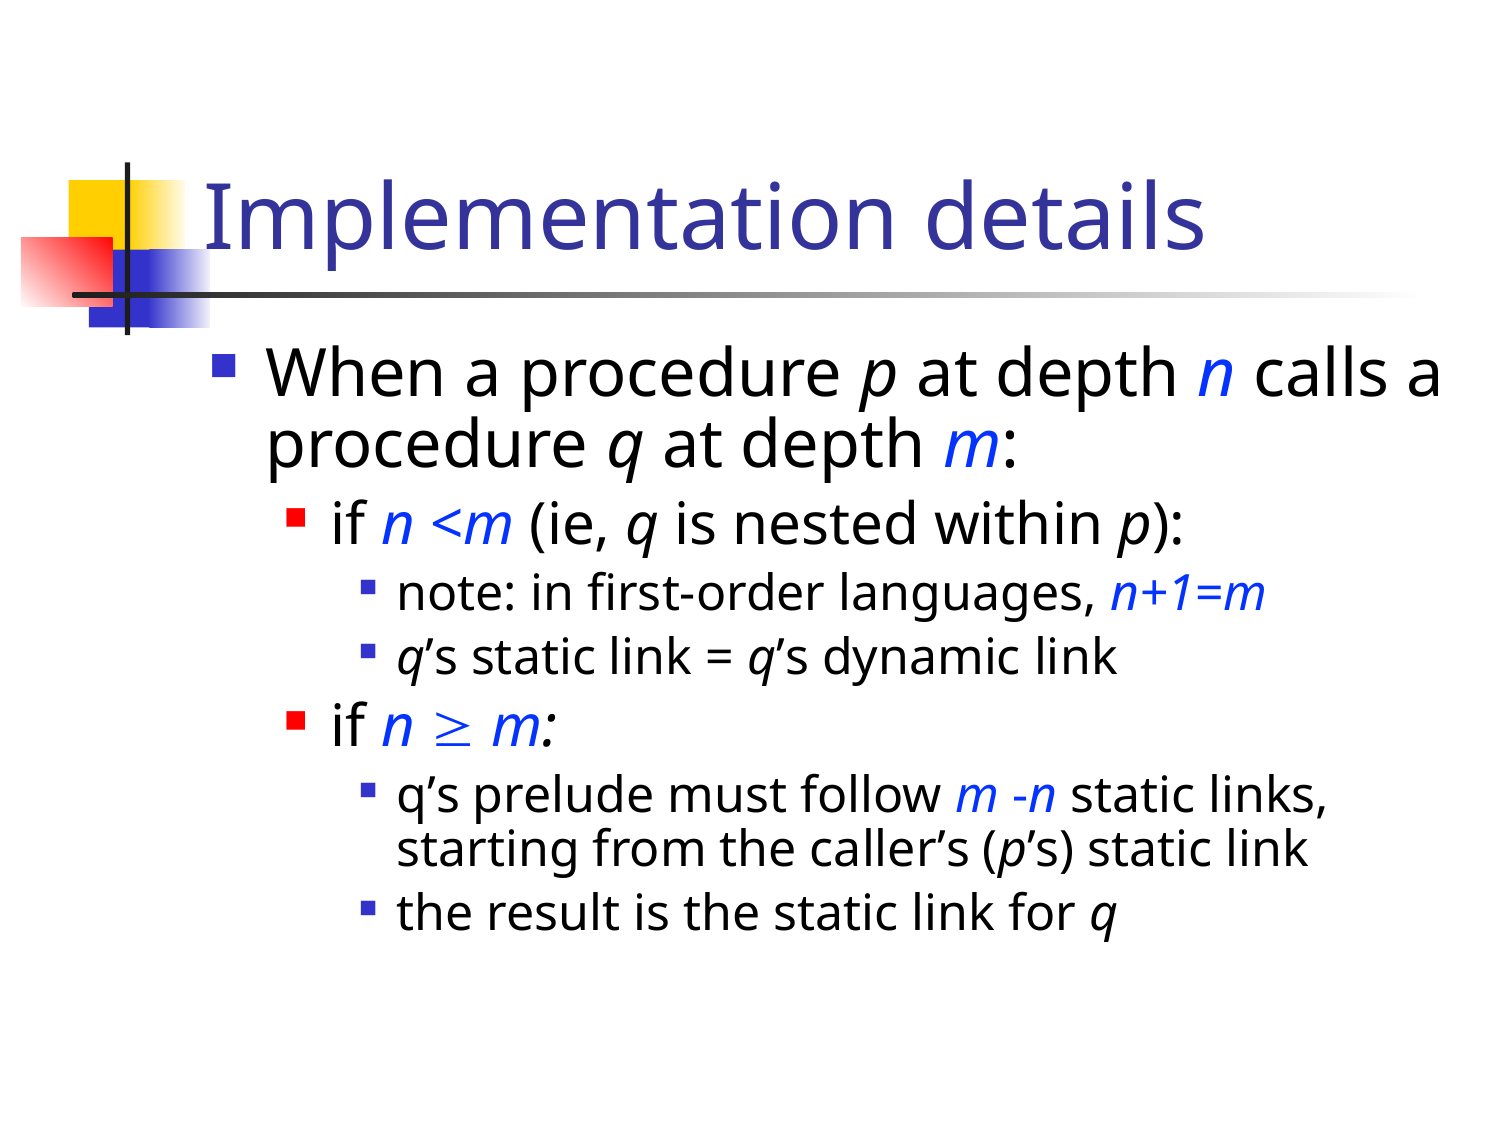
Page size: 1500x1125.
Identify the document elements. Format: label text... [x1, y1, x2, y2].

list When a procedure p at depth n calls a procedure q at depth m: if n <m (ie, q is nested within p): note: in first-order languages, n+1=m q’s static link = q’s dynamic link if n  m: q’s prelude must follow m -n static links, starting from the caller’s (p’s) static link the result is the static link for q [193, 331, 1469, 1006]
title Implementation details [188, 35, 1468, 275]
